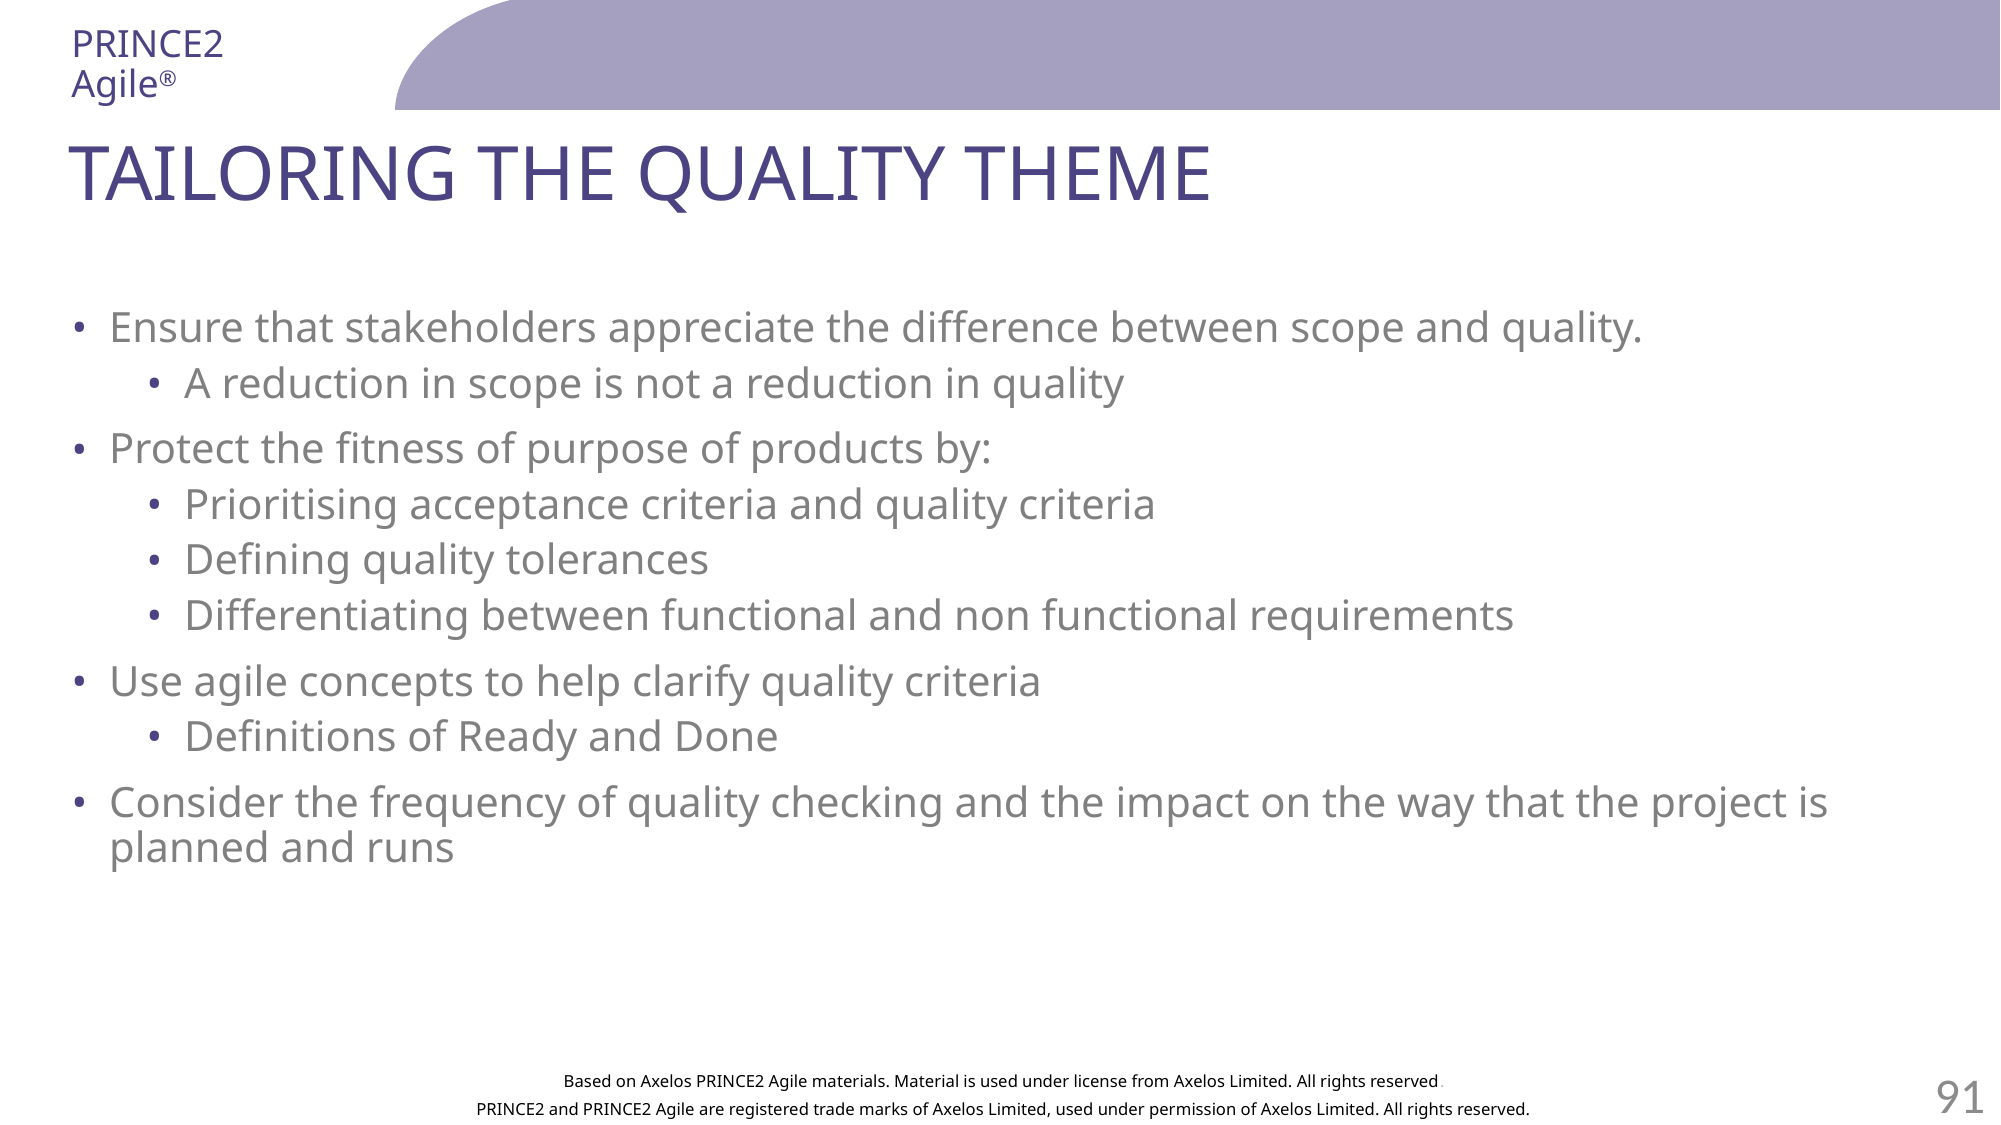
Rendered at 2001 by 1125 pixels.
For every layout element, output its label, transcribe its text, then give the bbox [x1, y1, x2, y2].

text_box PRINCE2 and PRINCE2 Agile are registered trade marks of Axelos Limited, used under permission of Axelos Limited. All rights reserved. [376, 1090, 1632, 1125]
title Tailoring the quality theme [53, 67, 1779, 285]
slide_number 91 [1632, 1063, 2000, 1124]
list Ensure that stakeholders appreciate the difference between scope and quality. A reduction in scope is not a reduction in quality Protect the fitness of purpose of products by: Prioritising acceptance criteria and quality criteria Defining quality tolerances Differentiating between functional and non functional requirements Use agile concepts to help clarify quality criteria Definitions of Ready and Done Consider the frequency of quality checking and the impact on the way that the project is planned and runs [56, 299, 1902, 1013]
text_box Based on Axelos PRINCE2 Agile materials. Material is used under license from Axelos Limited. All rights reserved. [376, 1063, 1633, 1098]
